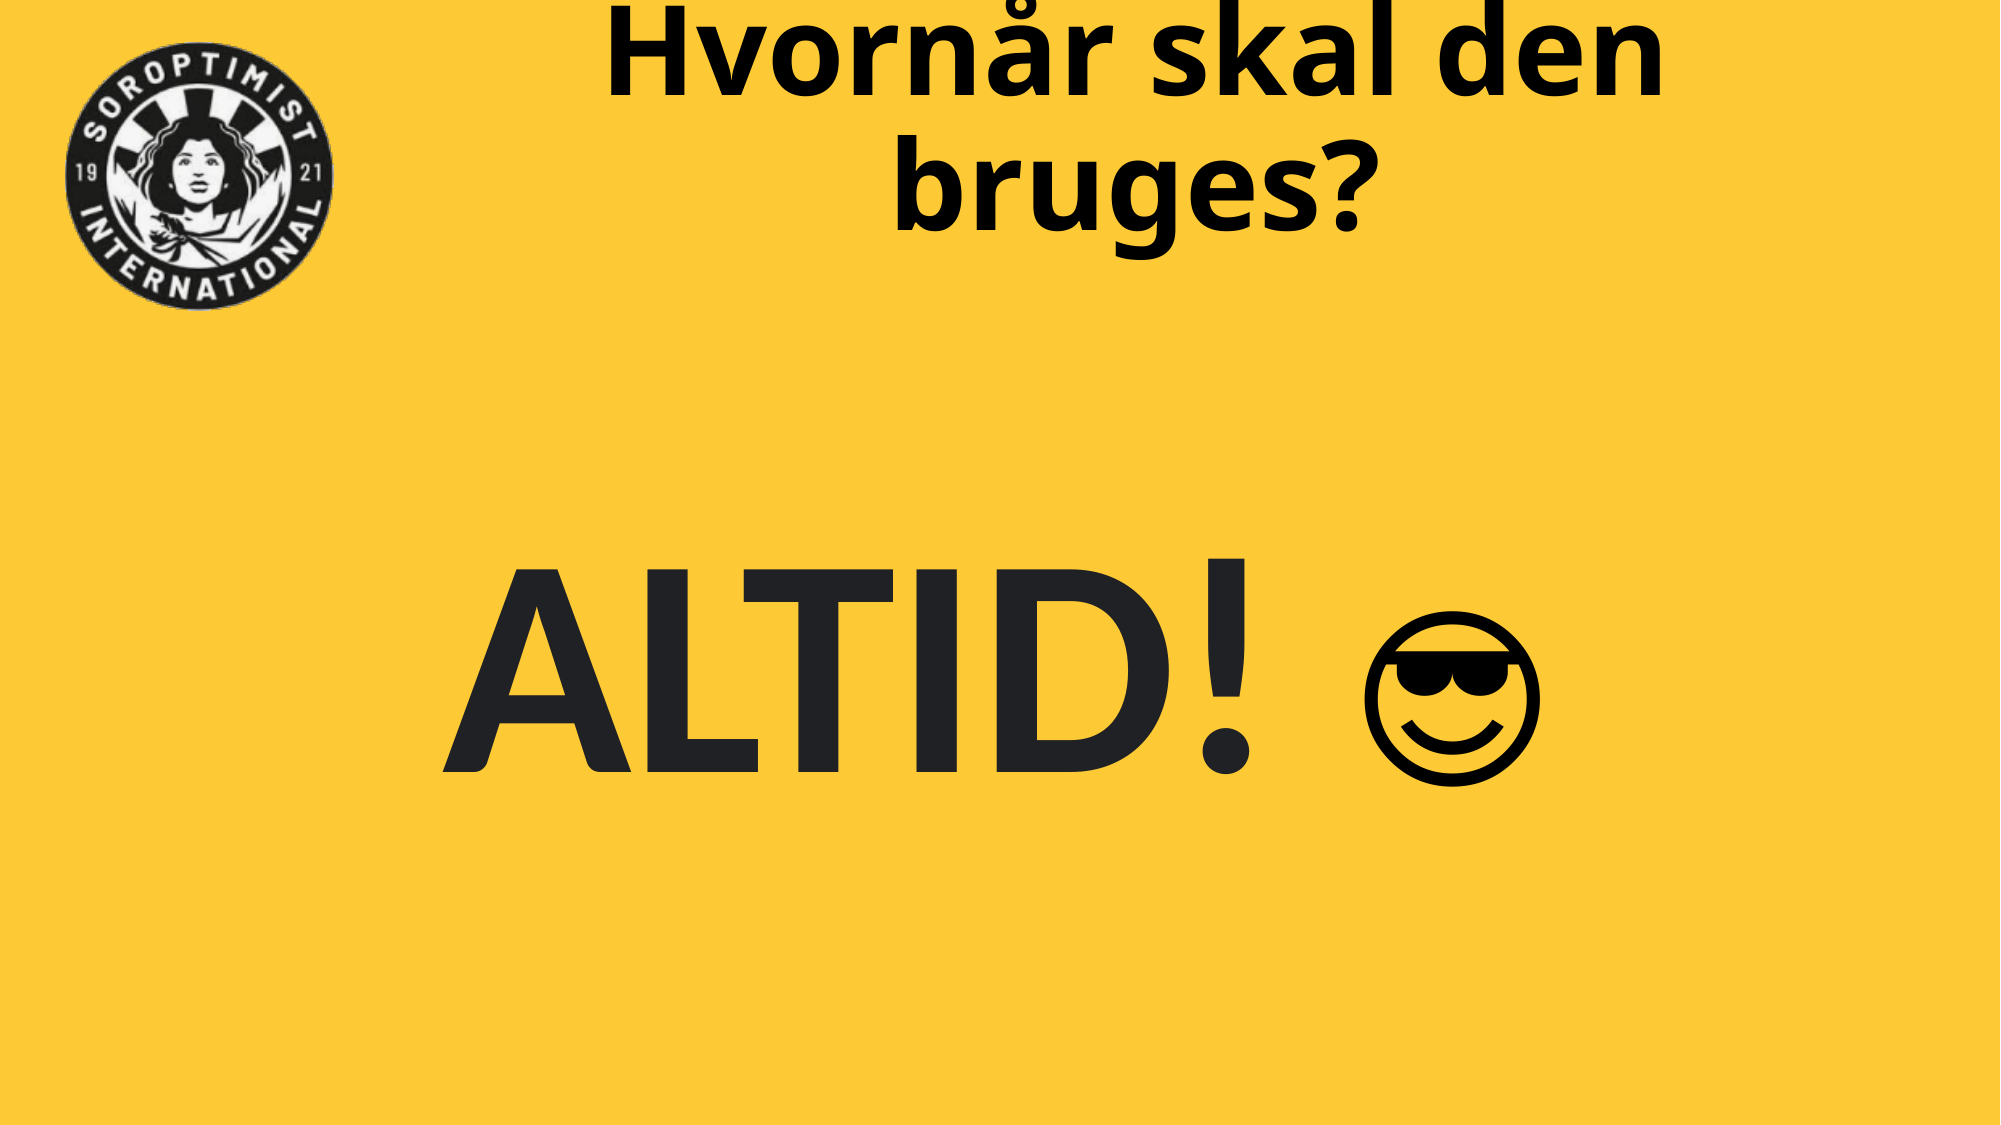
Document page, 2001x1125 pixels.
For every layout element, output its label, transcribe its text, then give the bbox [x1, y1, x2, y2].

title Hvornår skal den bruges? [385, 88, 1886, 265]
text_box ALTID! 😎 [182, 453, 1818, 1125]
picture [65, 42, 334, 311]
